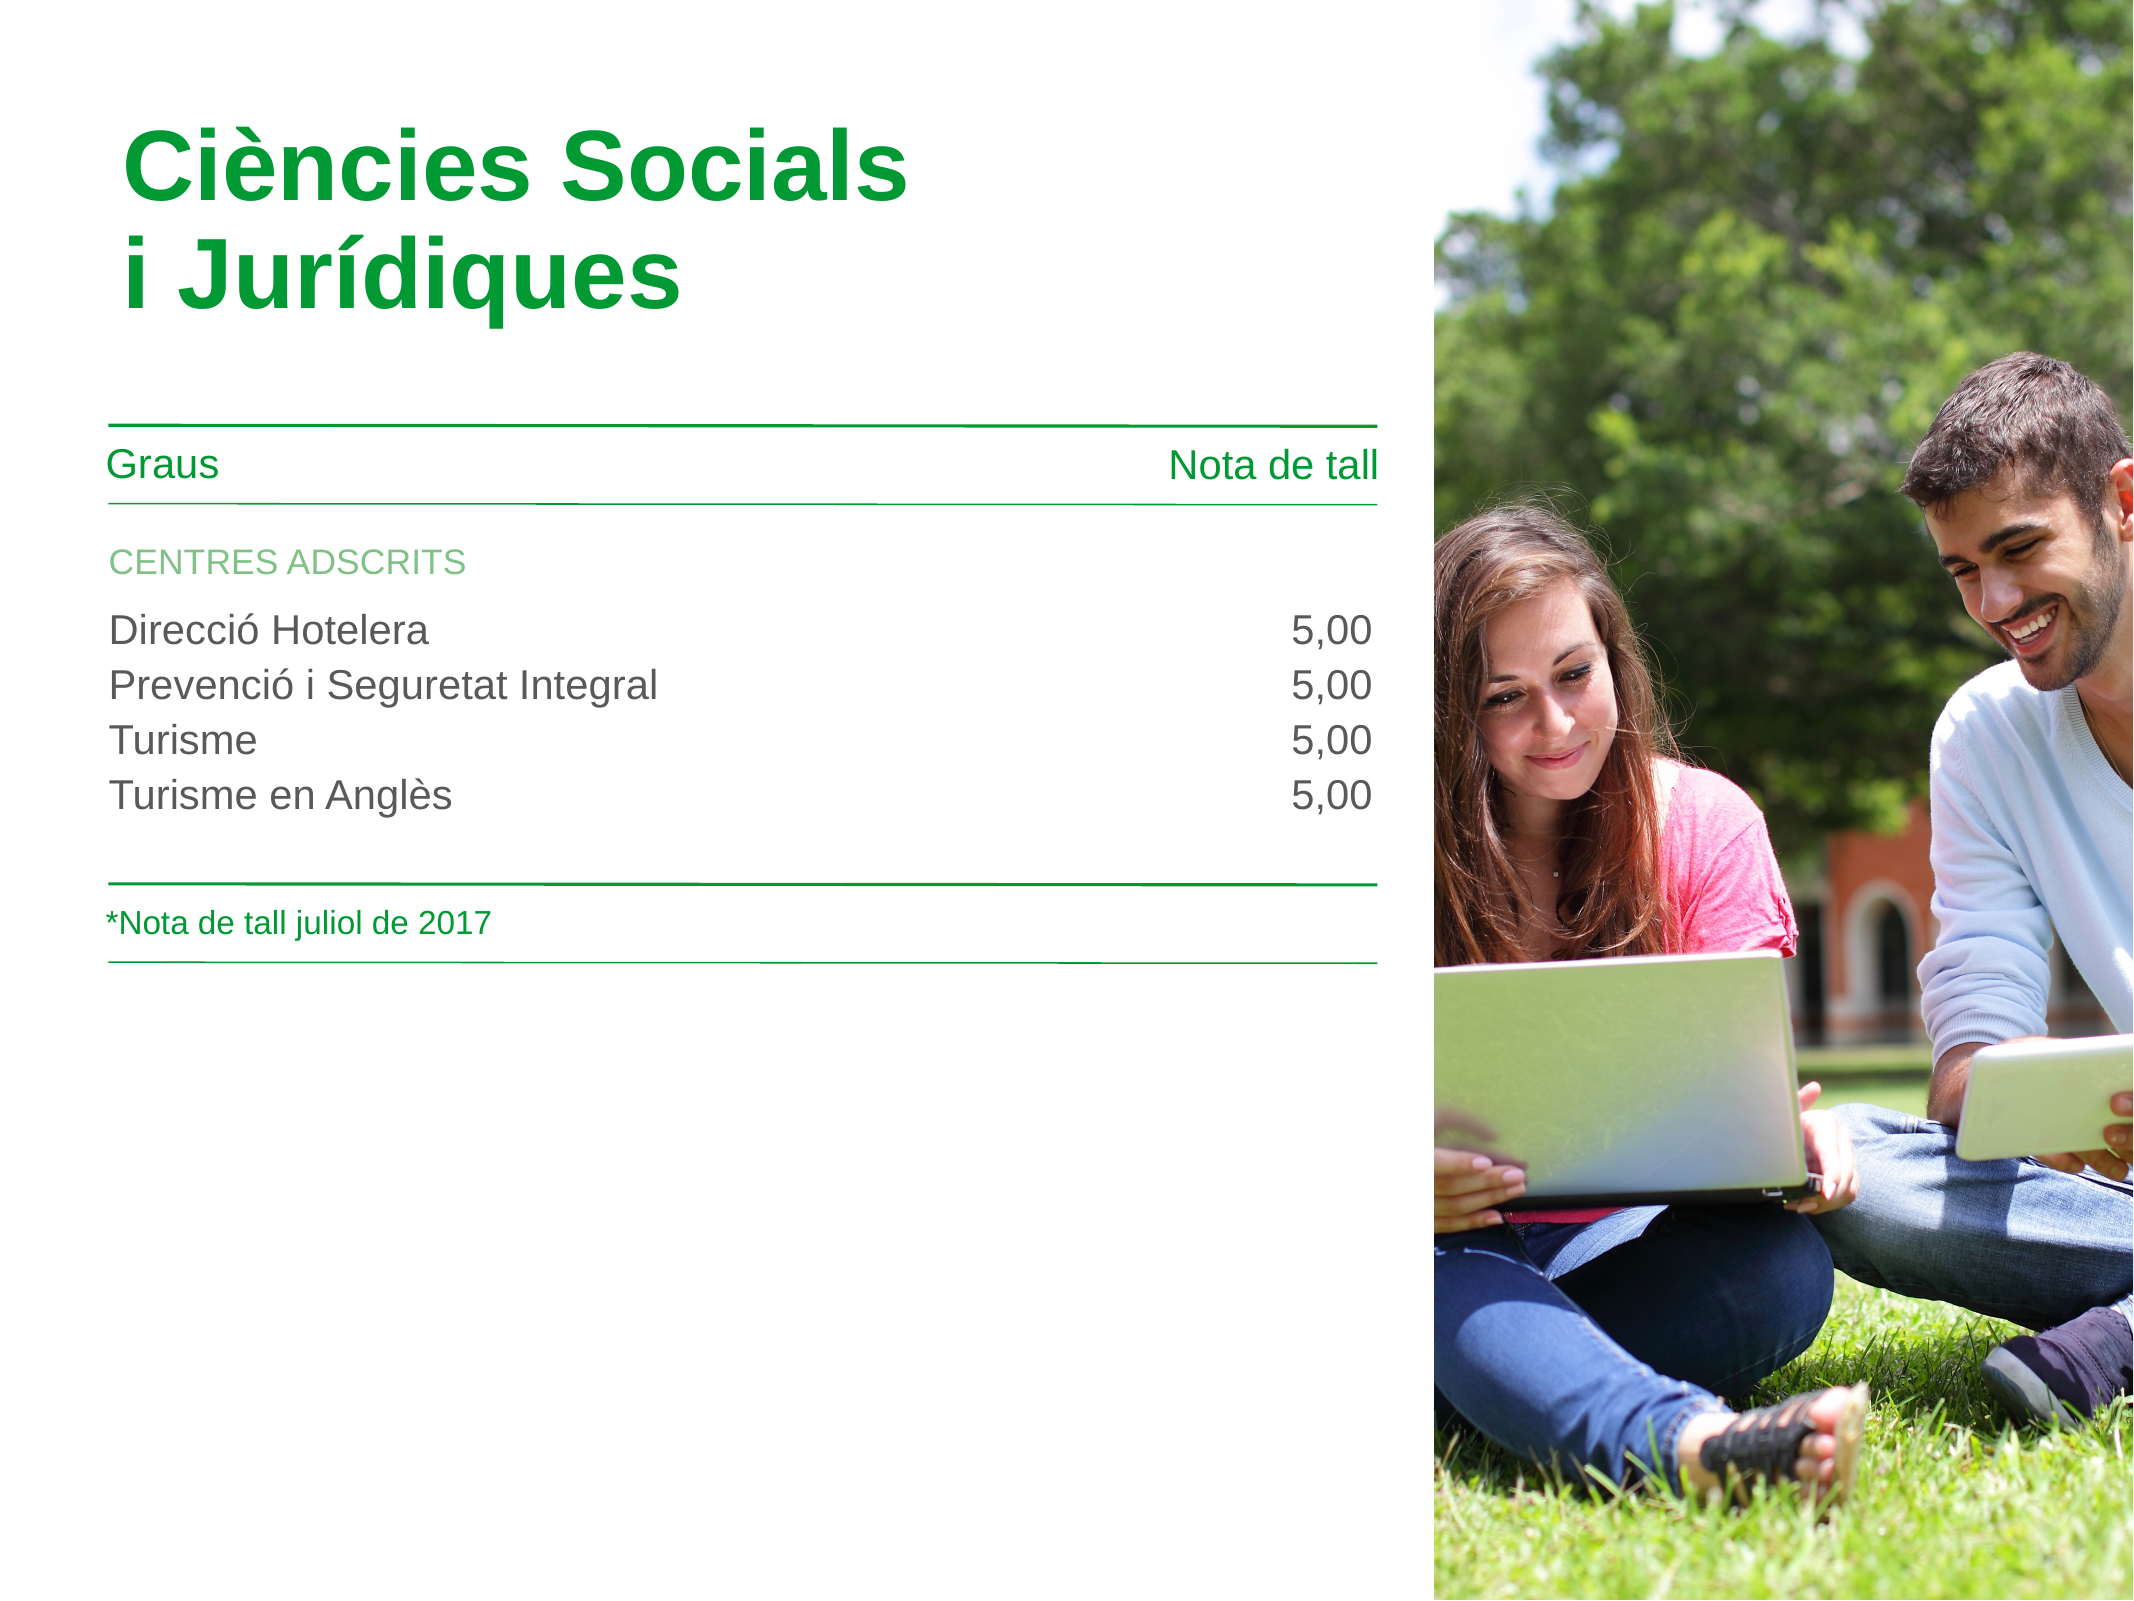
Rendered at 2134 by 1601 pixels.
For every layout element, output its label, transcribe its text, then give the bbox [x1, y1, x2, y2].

text_box Nota de tall [1153, 429, 1414, 495]
text_box CENTRES ADSCRITS Direcció Hotelera 5,00 Prevenció i Seguretat Integral 5,00 Turisme 5,00 Turisme en Anglès 5,00 [93, 527, 1428, 826]
picture [1434, 0, 2134, 1601]
text_box Ciències Socials i Jurídiques [107, 106, 954, 338]
text_box *Nota de tall juliol de 2015 [104, 956, 1428, 998]
text_box *Nota de tall juliol de 2017 [90, 893, 707, 967]
text_box Graus [90, 429, 254, 503]
